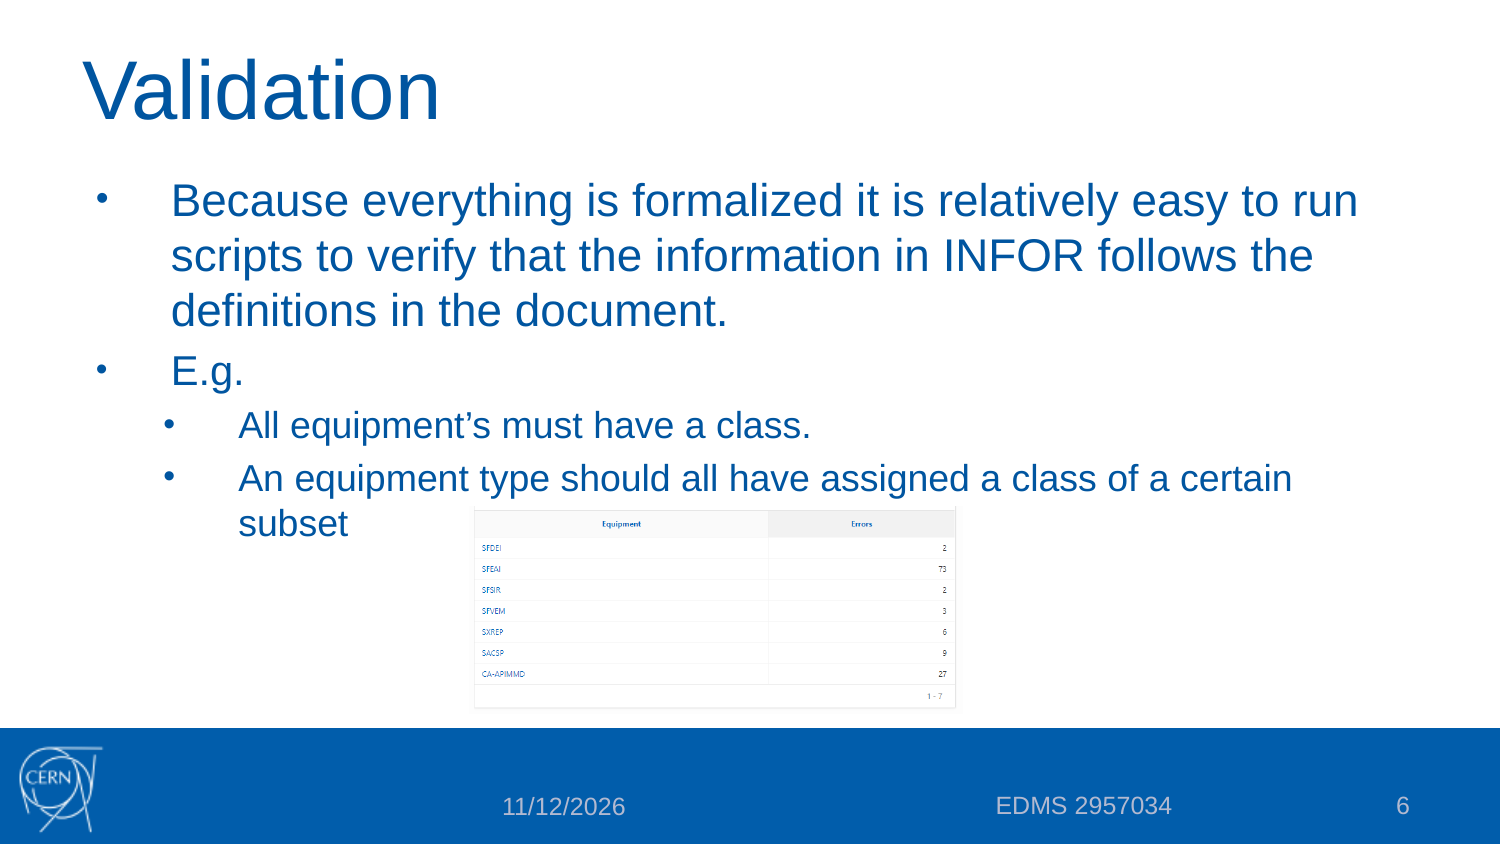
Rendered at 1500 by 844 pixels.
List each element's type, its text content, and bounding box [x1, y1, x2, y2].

picture [469, 506, 964, 714]
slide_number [487, 782, 838, 828]
list Because everything is formalized it is relatively easy to run scripts to verify that the information in INFOR follows the definitions in the document. E.g. All equipment’s must have a class. An equipment type should all have assigned a class of a certain subset [75, 163, 1425, 714]
footer EDMS 2957034 [850, 782, 1326, 827]
title Validation [75, 28, 1425, 145]
slide_number 6 [1342, 782, 1425, 827]
